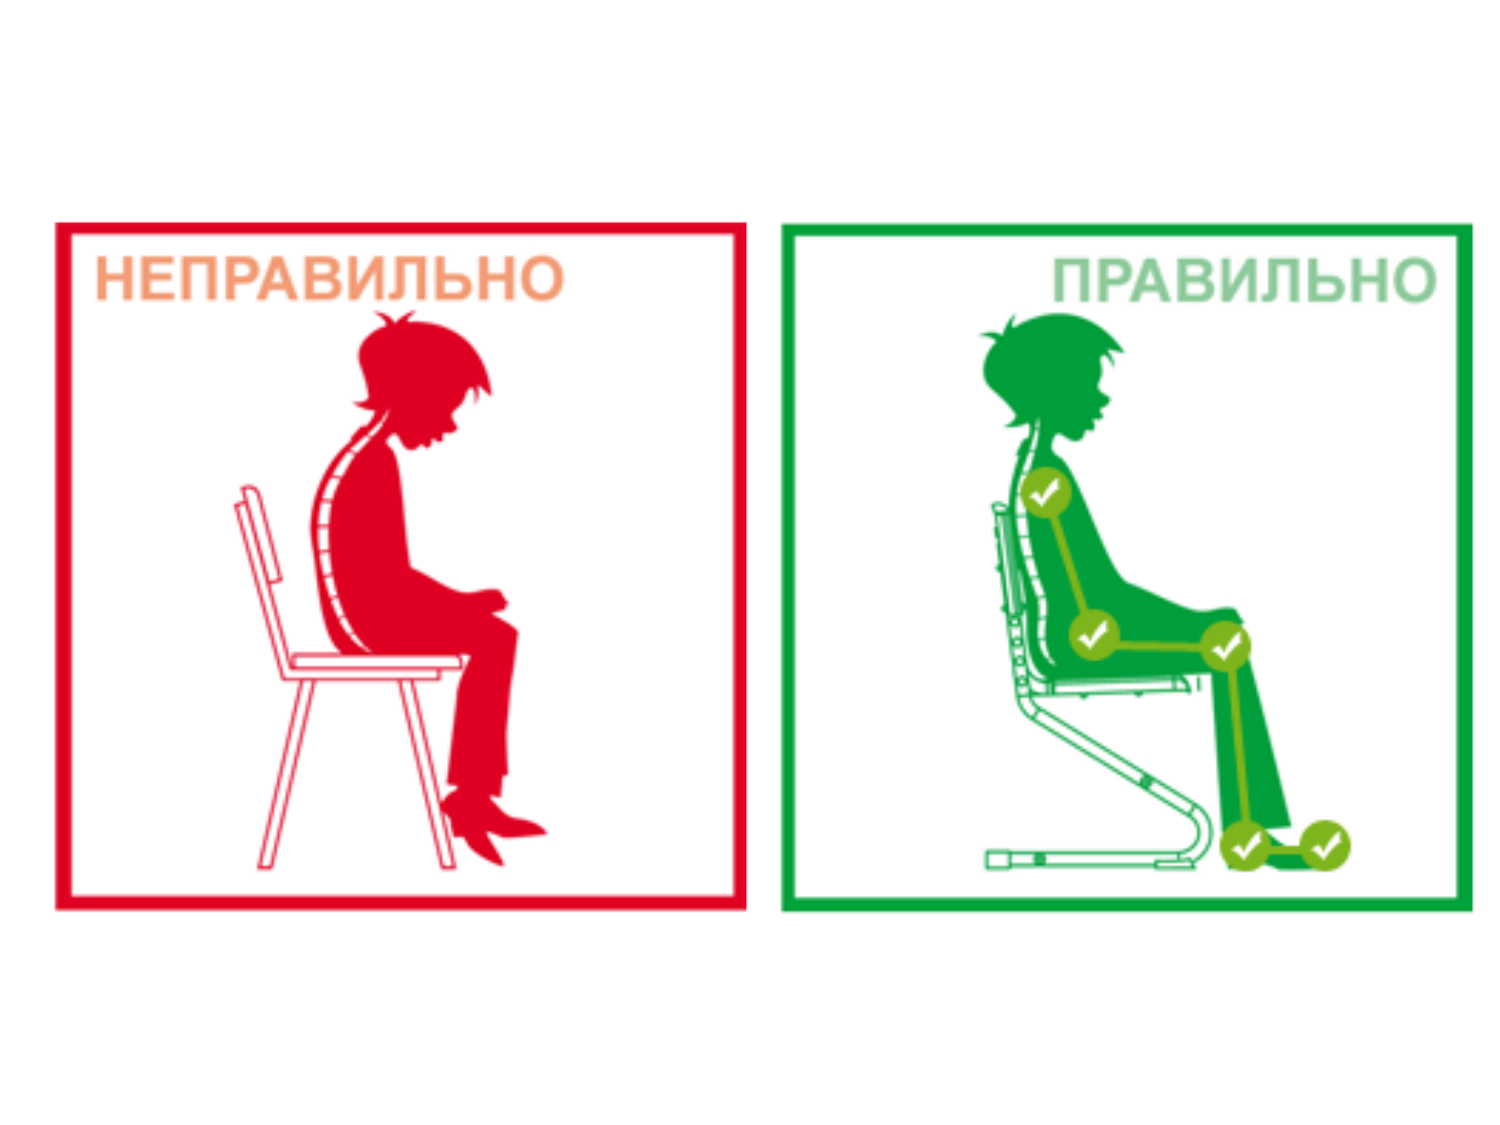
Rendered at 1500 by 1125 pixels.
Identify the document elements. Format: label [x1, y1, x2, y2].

picture [52, 219, 1477, 919]
